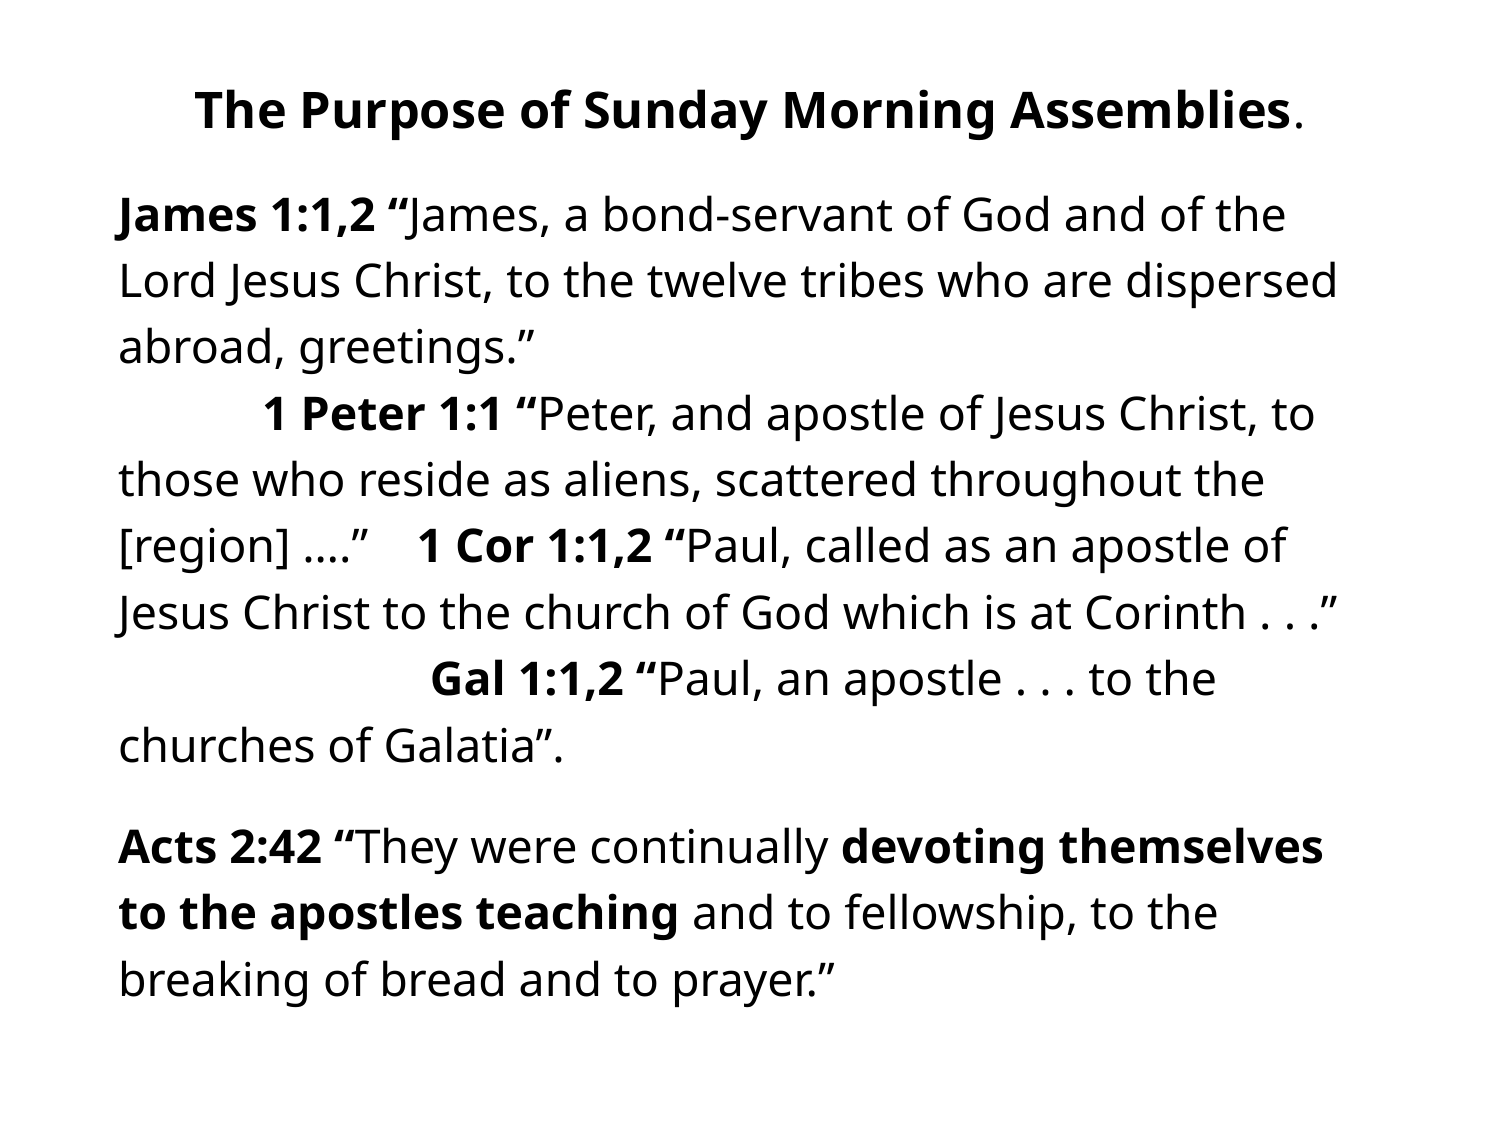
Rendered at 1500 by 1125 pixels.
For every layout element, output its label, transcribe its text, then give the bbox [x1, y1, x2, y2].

list The Purpose of Sunday Morning Assemblies. James 1:1,2 “James, a bond-servant of God and of the Lord Jesus Christ, to the twelve tribes who are dispersed abroad, greetings.” 1 Peter 1:1 “Peter, and apostle of Jesus Christ, to those who reside as aliens, scattered throughout the [region] ….” 1 Cor 1:1,2 “Paul, called as an apostle of Jesus Christ to the church of God which is at Corinth . . .” Gal 1:1,2 “Paul, an apostle . . . to the churches of Galatia”. Acts 2:42 “They were continually devoting themselves to the apostles teaching and to fellowship, to the breaking of bread and to prayer.” [103, 63, 1397, 1019]
